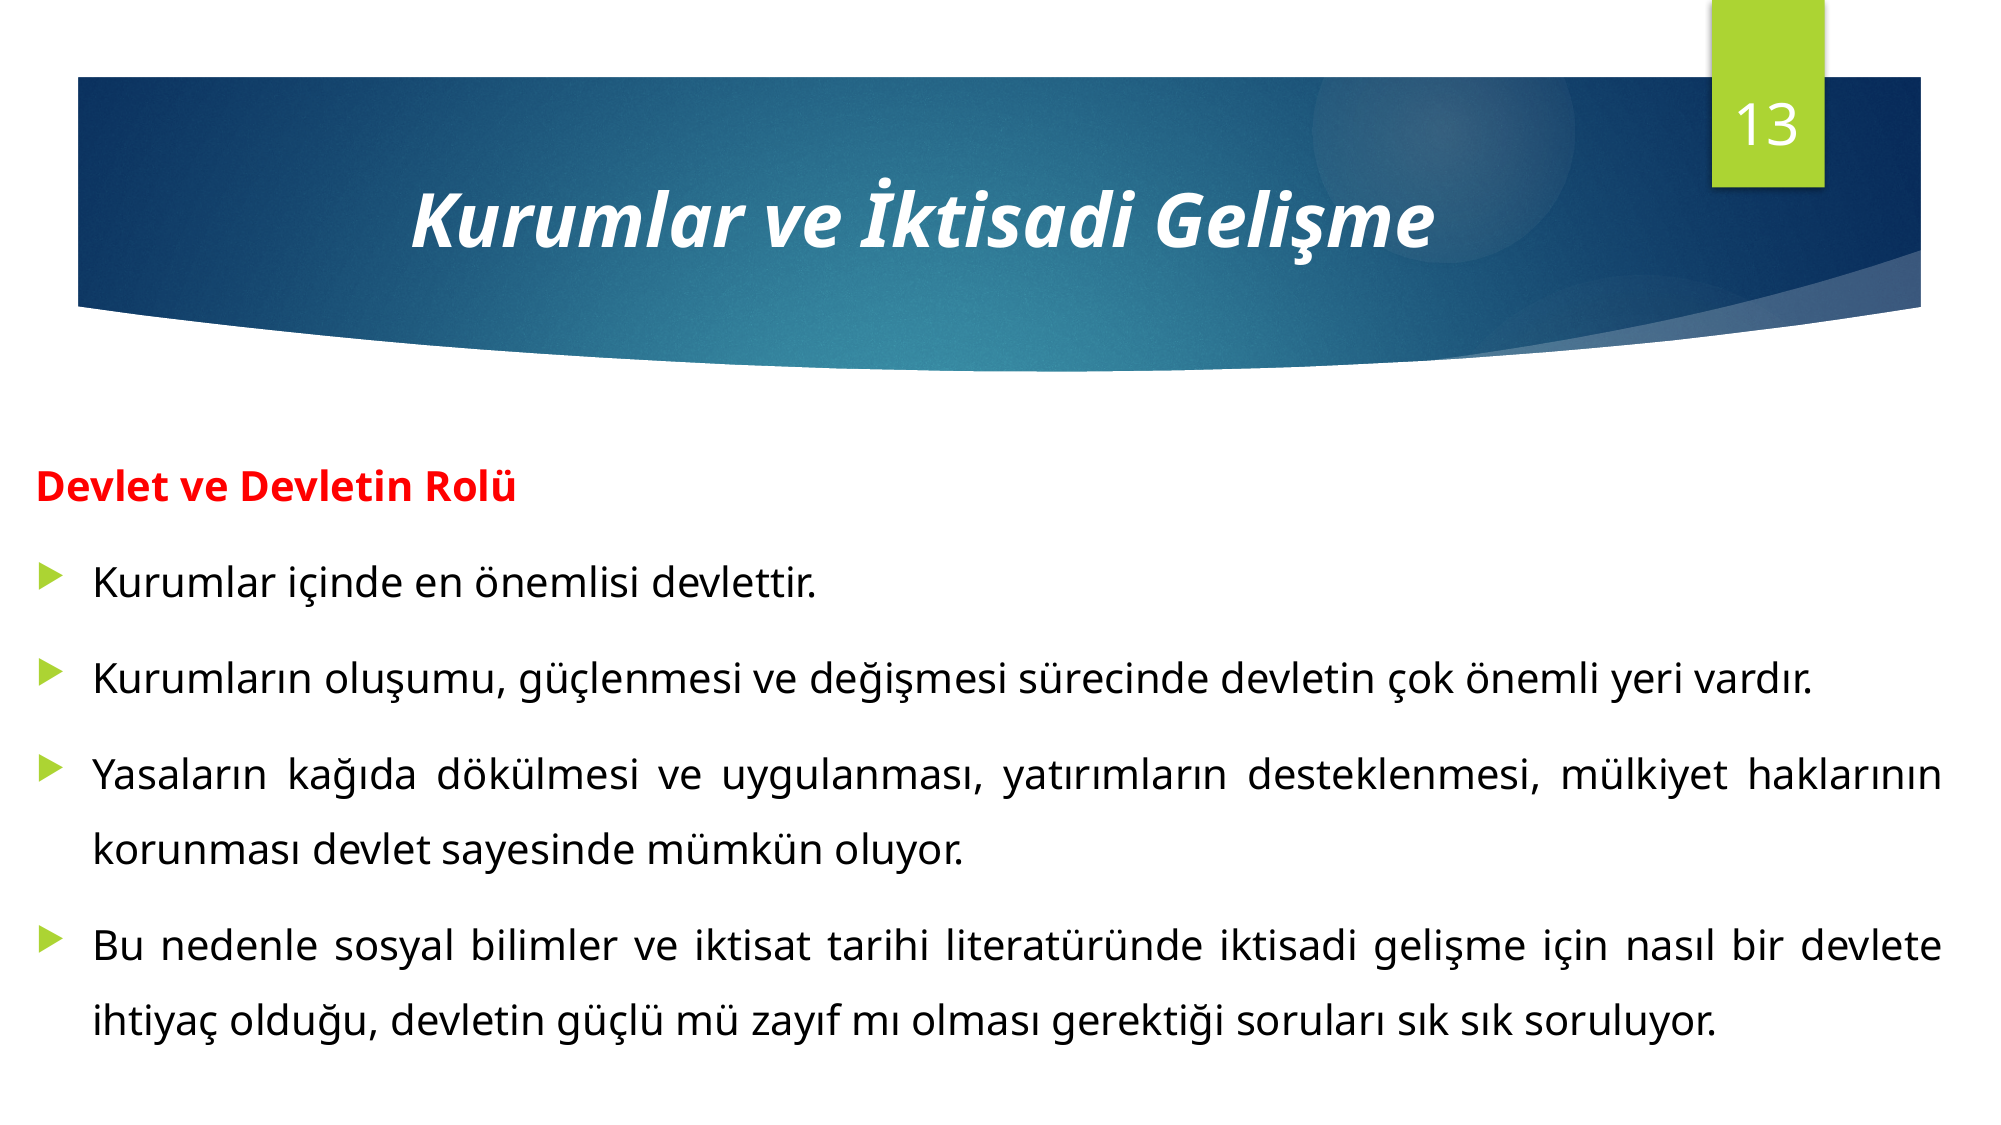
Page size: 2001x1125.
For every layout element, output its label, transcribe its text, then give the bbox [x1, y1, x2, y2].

list Devlet ve Devletin Rolü Kurumlar içinde en önemlisi devlettir. Kurumların oluşumu, güçlenmesi ve değişmesi sürecinde devletin çok önemli yeri vardır. Yasaların kağıda dökülmesi ve uygulanması, yatırımların desteklenmesi, mülkiyet haklarının korunması devlet sayesinde mümkün oluyor. Bu nedenle sosyal bilimler ve iktisat tarihi literatüründe iktisadi gelişme için nasıl bir devlete ihtiyaç olduğu, devletin güçlü mü zayıf mı olması gerektiği soruları sık sık soruluyor. [20, 427, 1960, 1125]
text_box Kurumlar ve İktisadi Gelişme [204, 159, 1643, 276]
slide_number 13 [1698, 48, 1836, 175]
